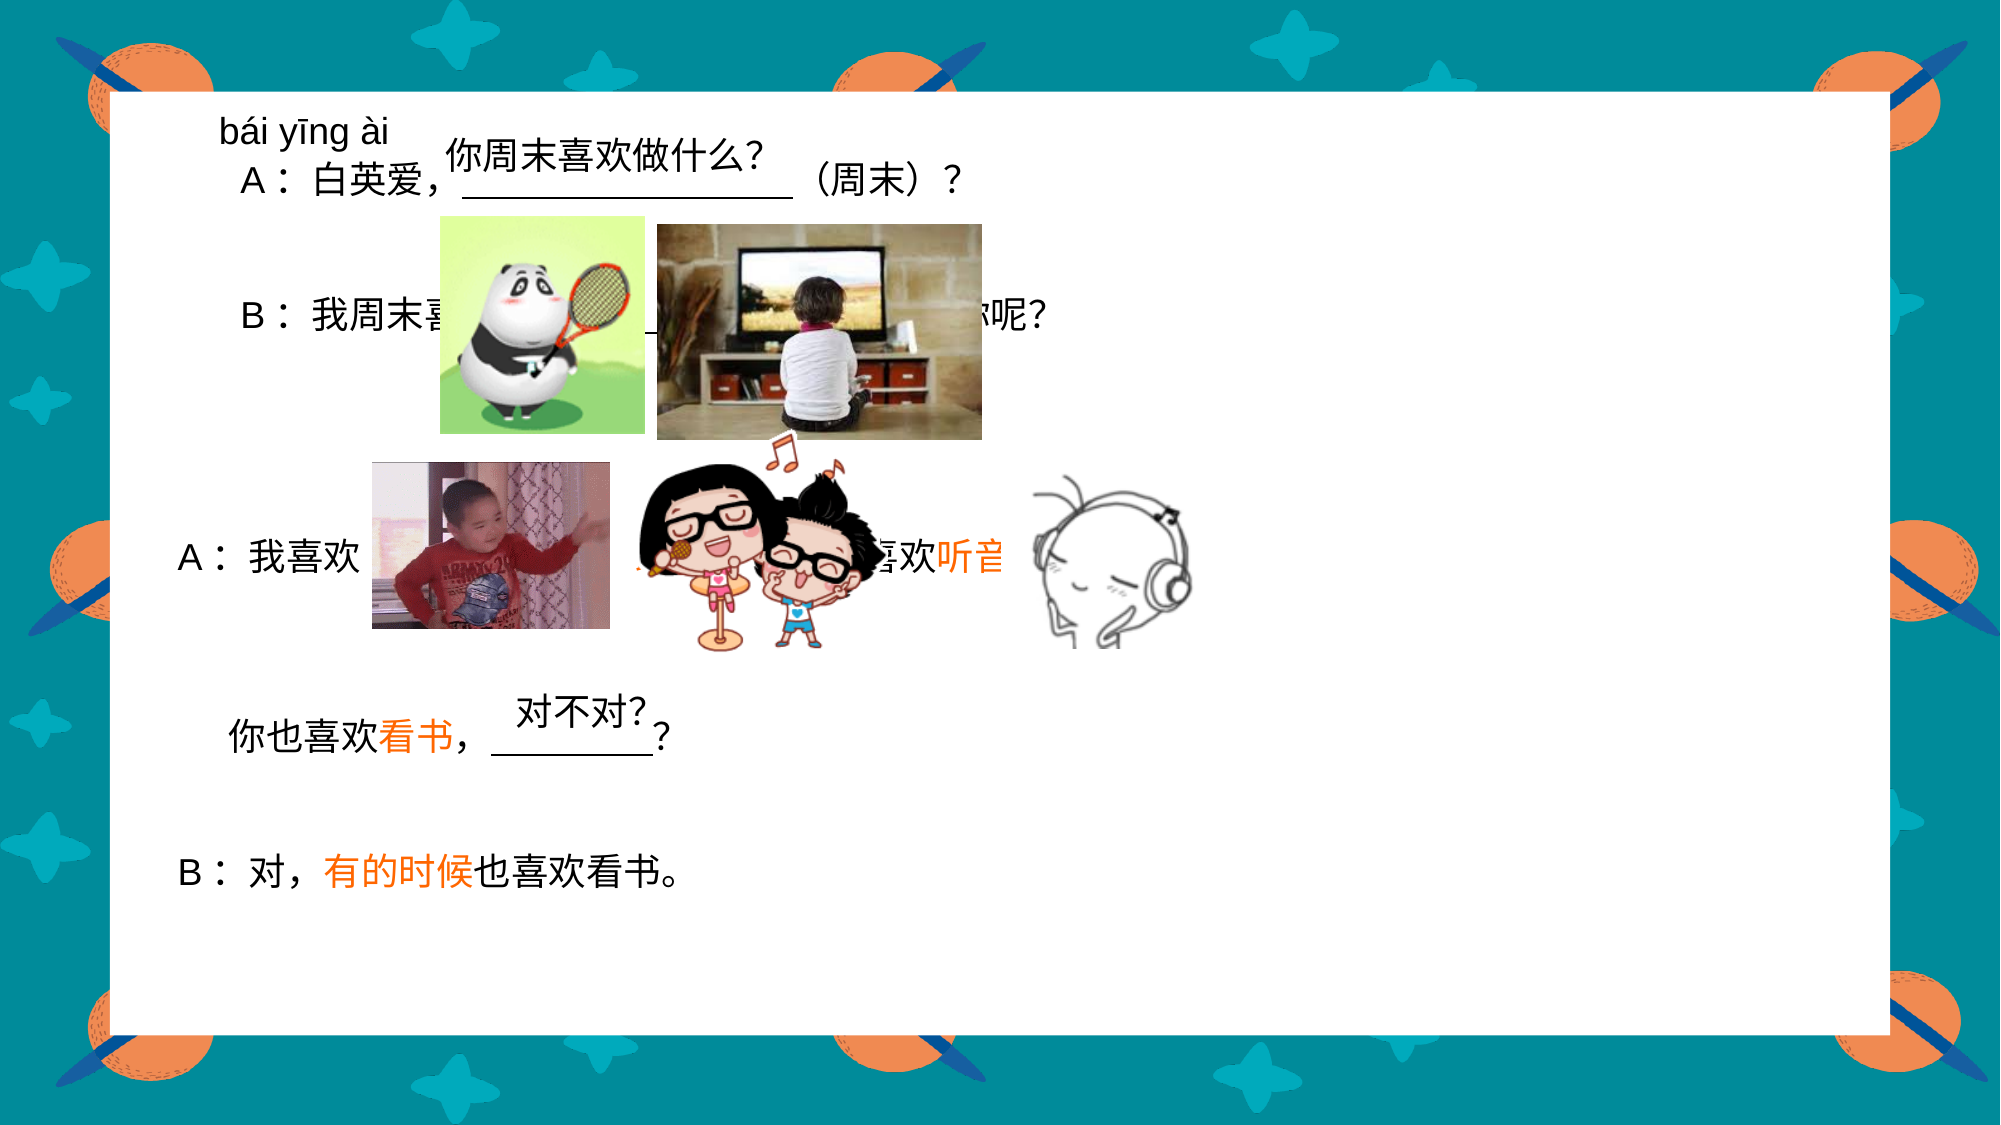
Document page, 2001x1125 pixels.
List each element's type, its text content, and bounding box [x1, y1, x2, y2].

text_box 你周末喜欢做什么？ [430, 124, 798, 185]
text_box 对不对？ [500, 680, 681, 741]
text_box bái yīng ài [204, 99, 415, 160]
text_box A：白英爱， （周末）？ B：我周末喜欢 。你呢？ [225, 148, 1081, 344]
picture [0, 0, 2000, 1125]
text_box A：我喜欢 唱歌、跳舞、 还喜欢听音乐。 你也喜欢看书， ？ B：对，有的时候也喜欢看书。 [162, 525, 1586, 901]
